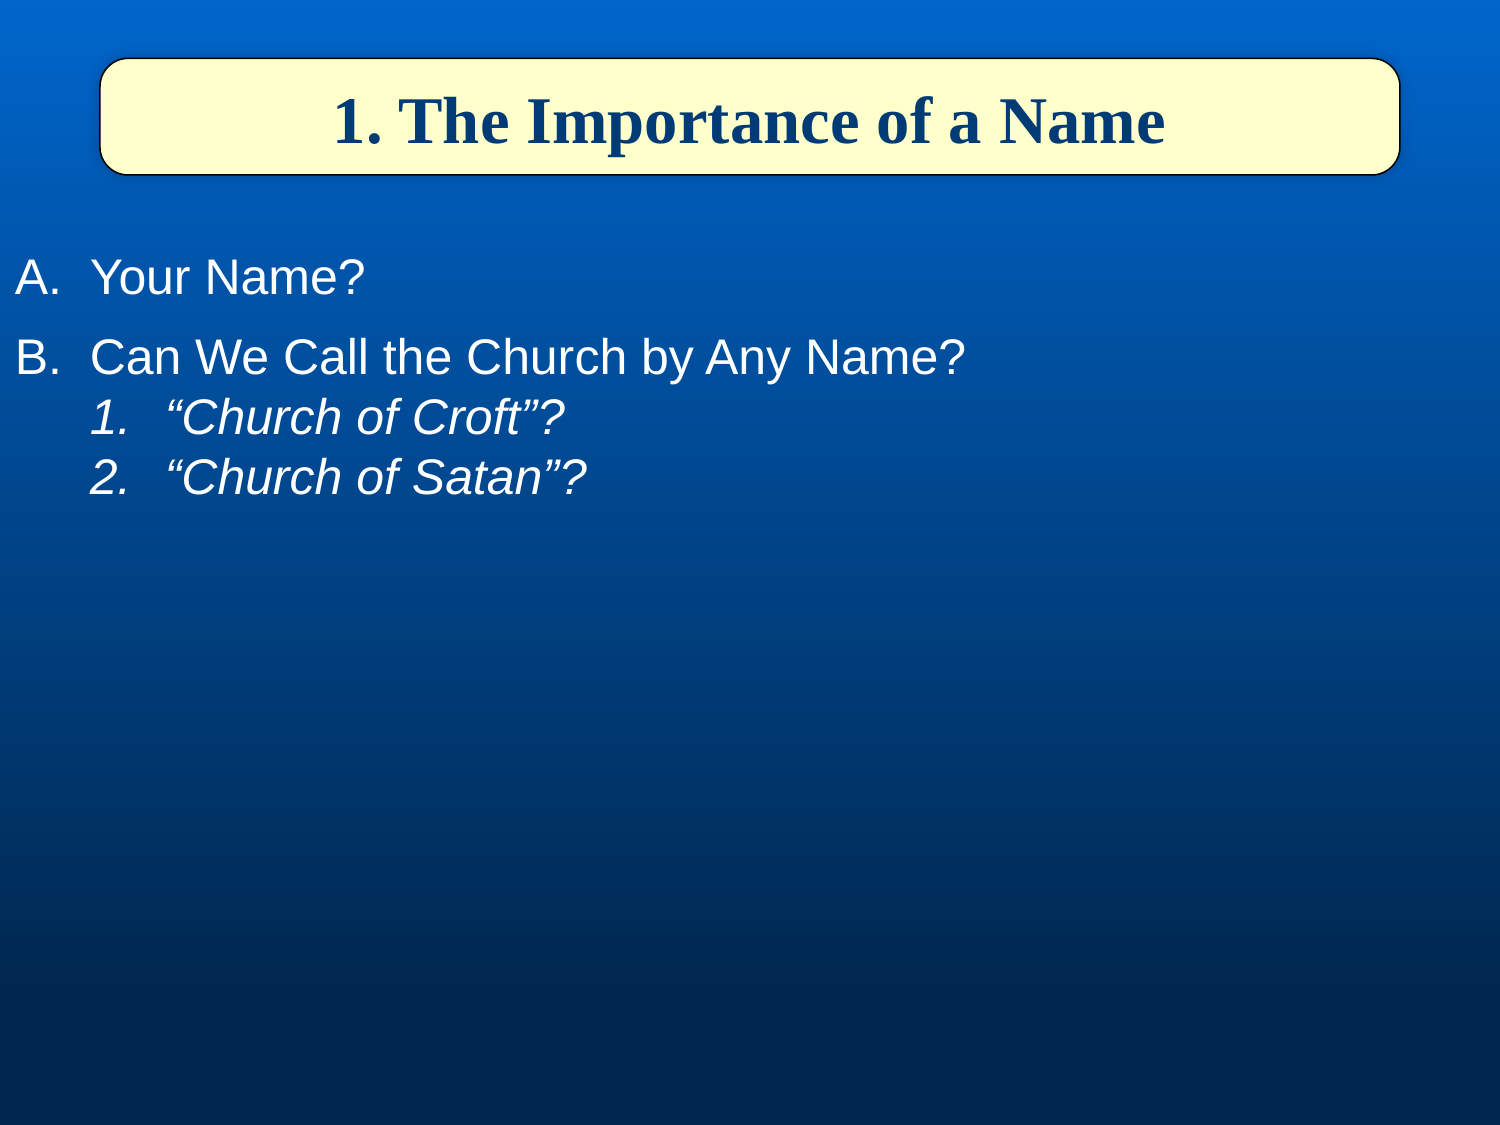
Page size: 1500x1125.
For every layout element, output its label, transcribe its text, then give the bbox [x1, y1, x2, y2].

text_box 1. The Importance of a Name [99, 58, 1400, 175]
text_box Your Name? Can We Call the Church by Any Name? “Church of Croft”? “Church of Satan”? [0, 237, 1450, 513]
